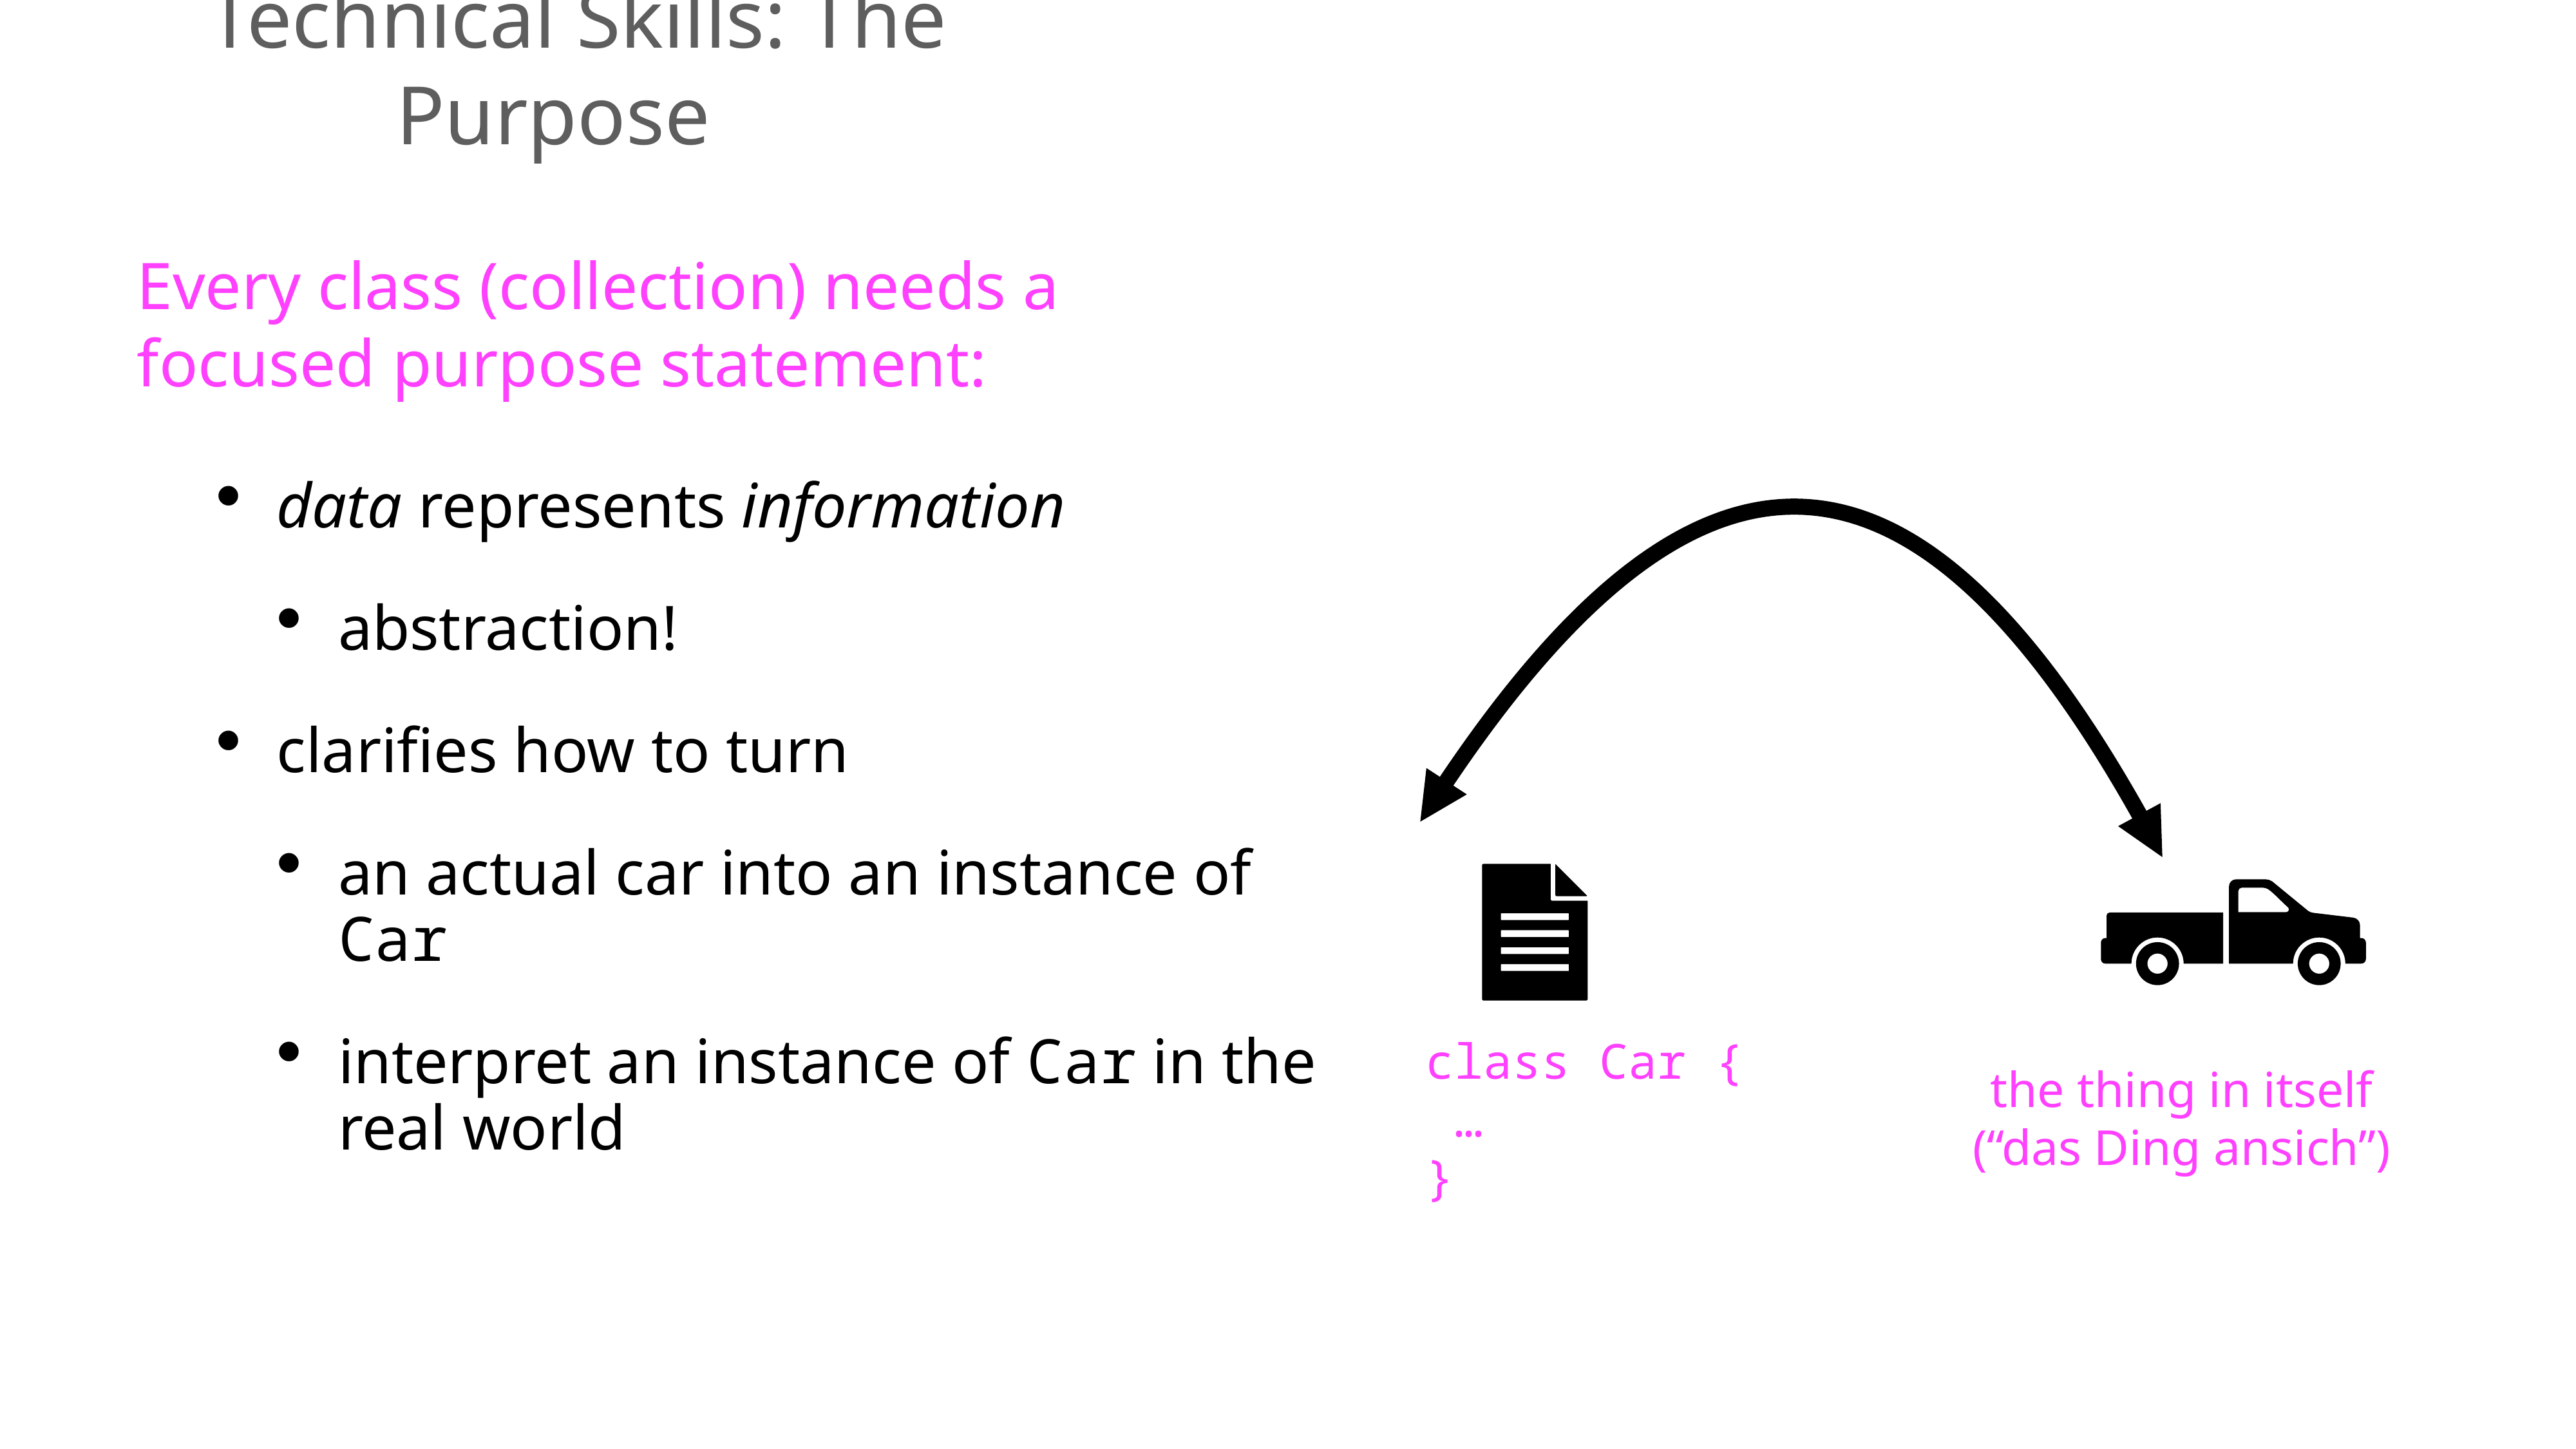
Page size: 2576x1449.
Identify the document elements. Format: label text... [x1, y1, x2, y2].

text_box Every class (collection) needs a focused purpose statement: [131, 240, 1083, 405]
text_box data represents information abstraction! clarifies how to turn an actual car into an instance of Car interpret an instance of Car in the real world [210, 469, 1349, 1173]
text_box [1420, 516, 2412, 1211]
text_box Technical Skills: The Purpose [10, 10, 1097, 118]
